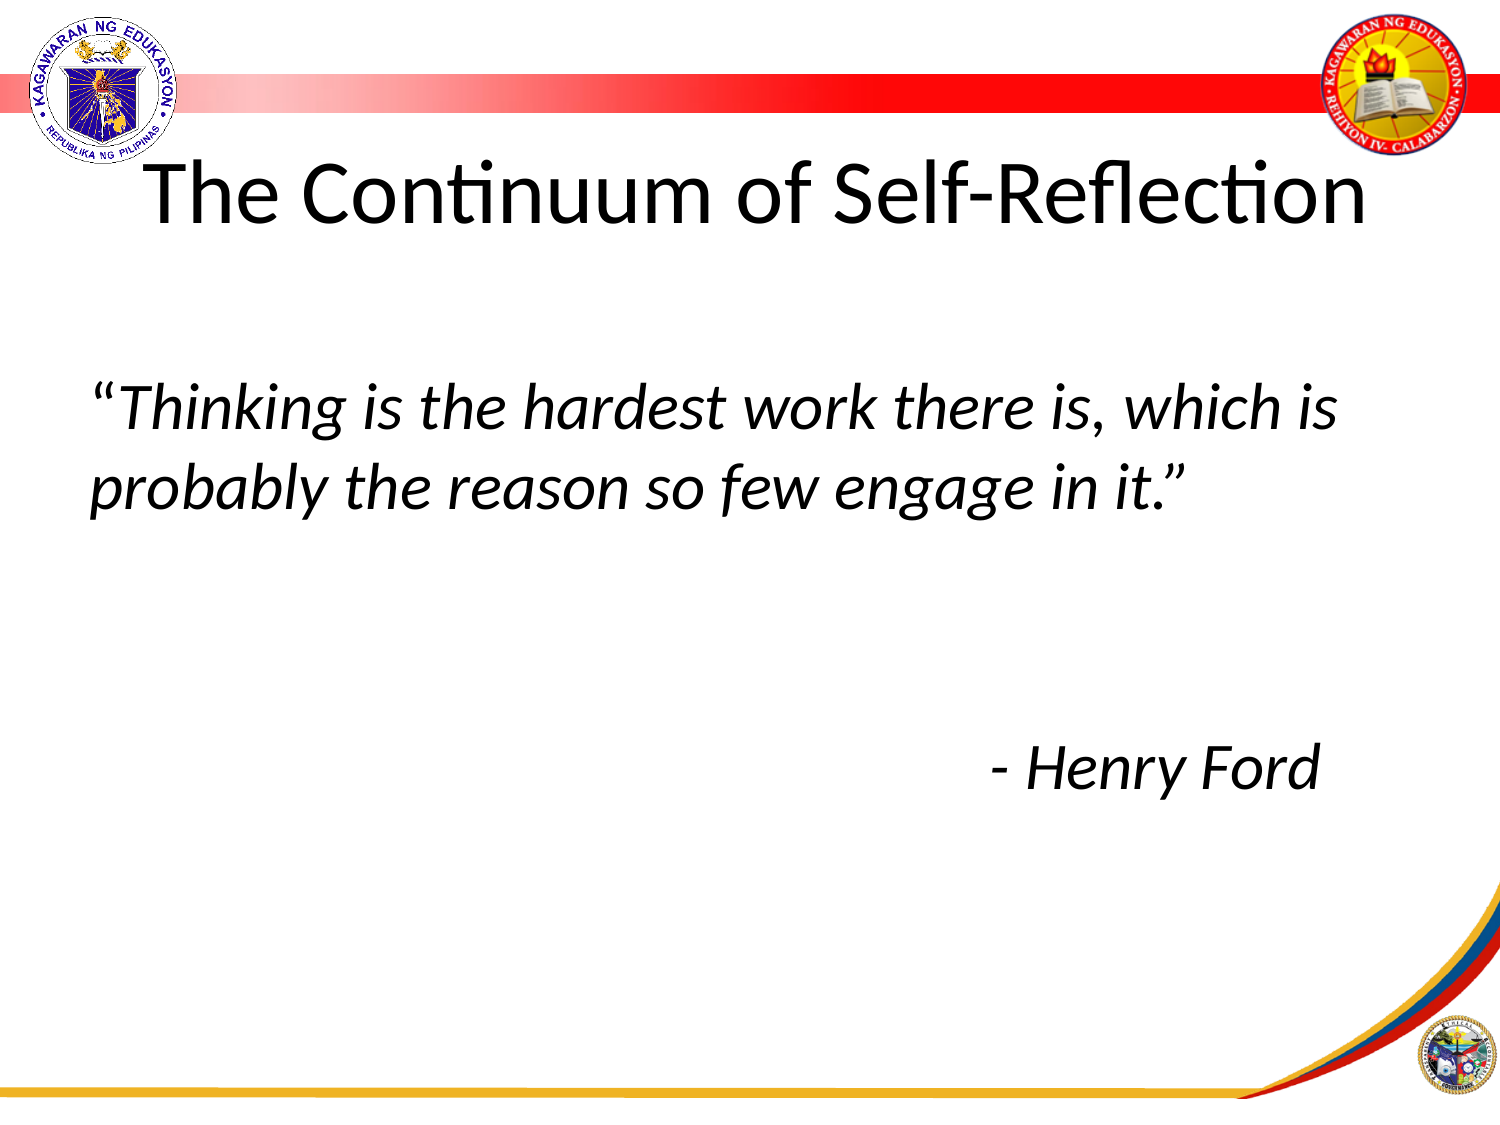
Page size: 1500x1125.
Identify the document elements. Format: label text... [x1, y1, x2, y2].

picture [0, 12, 1500, 125]
picture [1222, 874, 1500, 1099]
title The Continuum of Self-Reflection [0, 125, 1500, 300]
list “Thinking is the hardest work there is, which is probably the reason so few engage in it.” - Henry Ford [75, 262, 1425, 1005]
